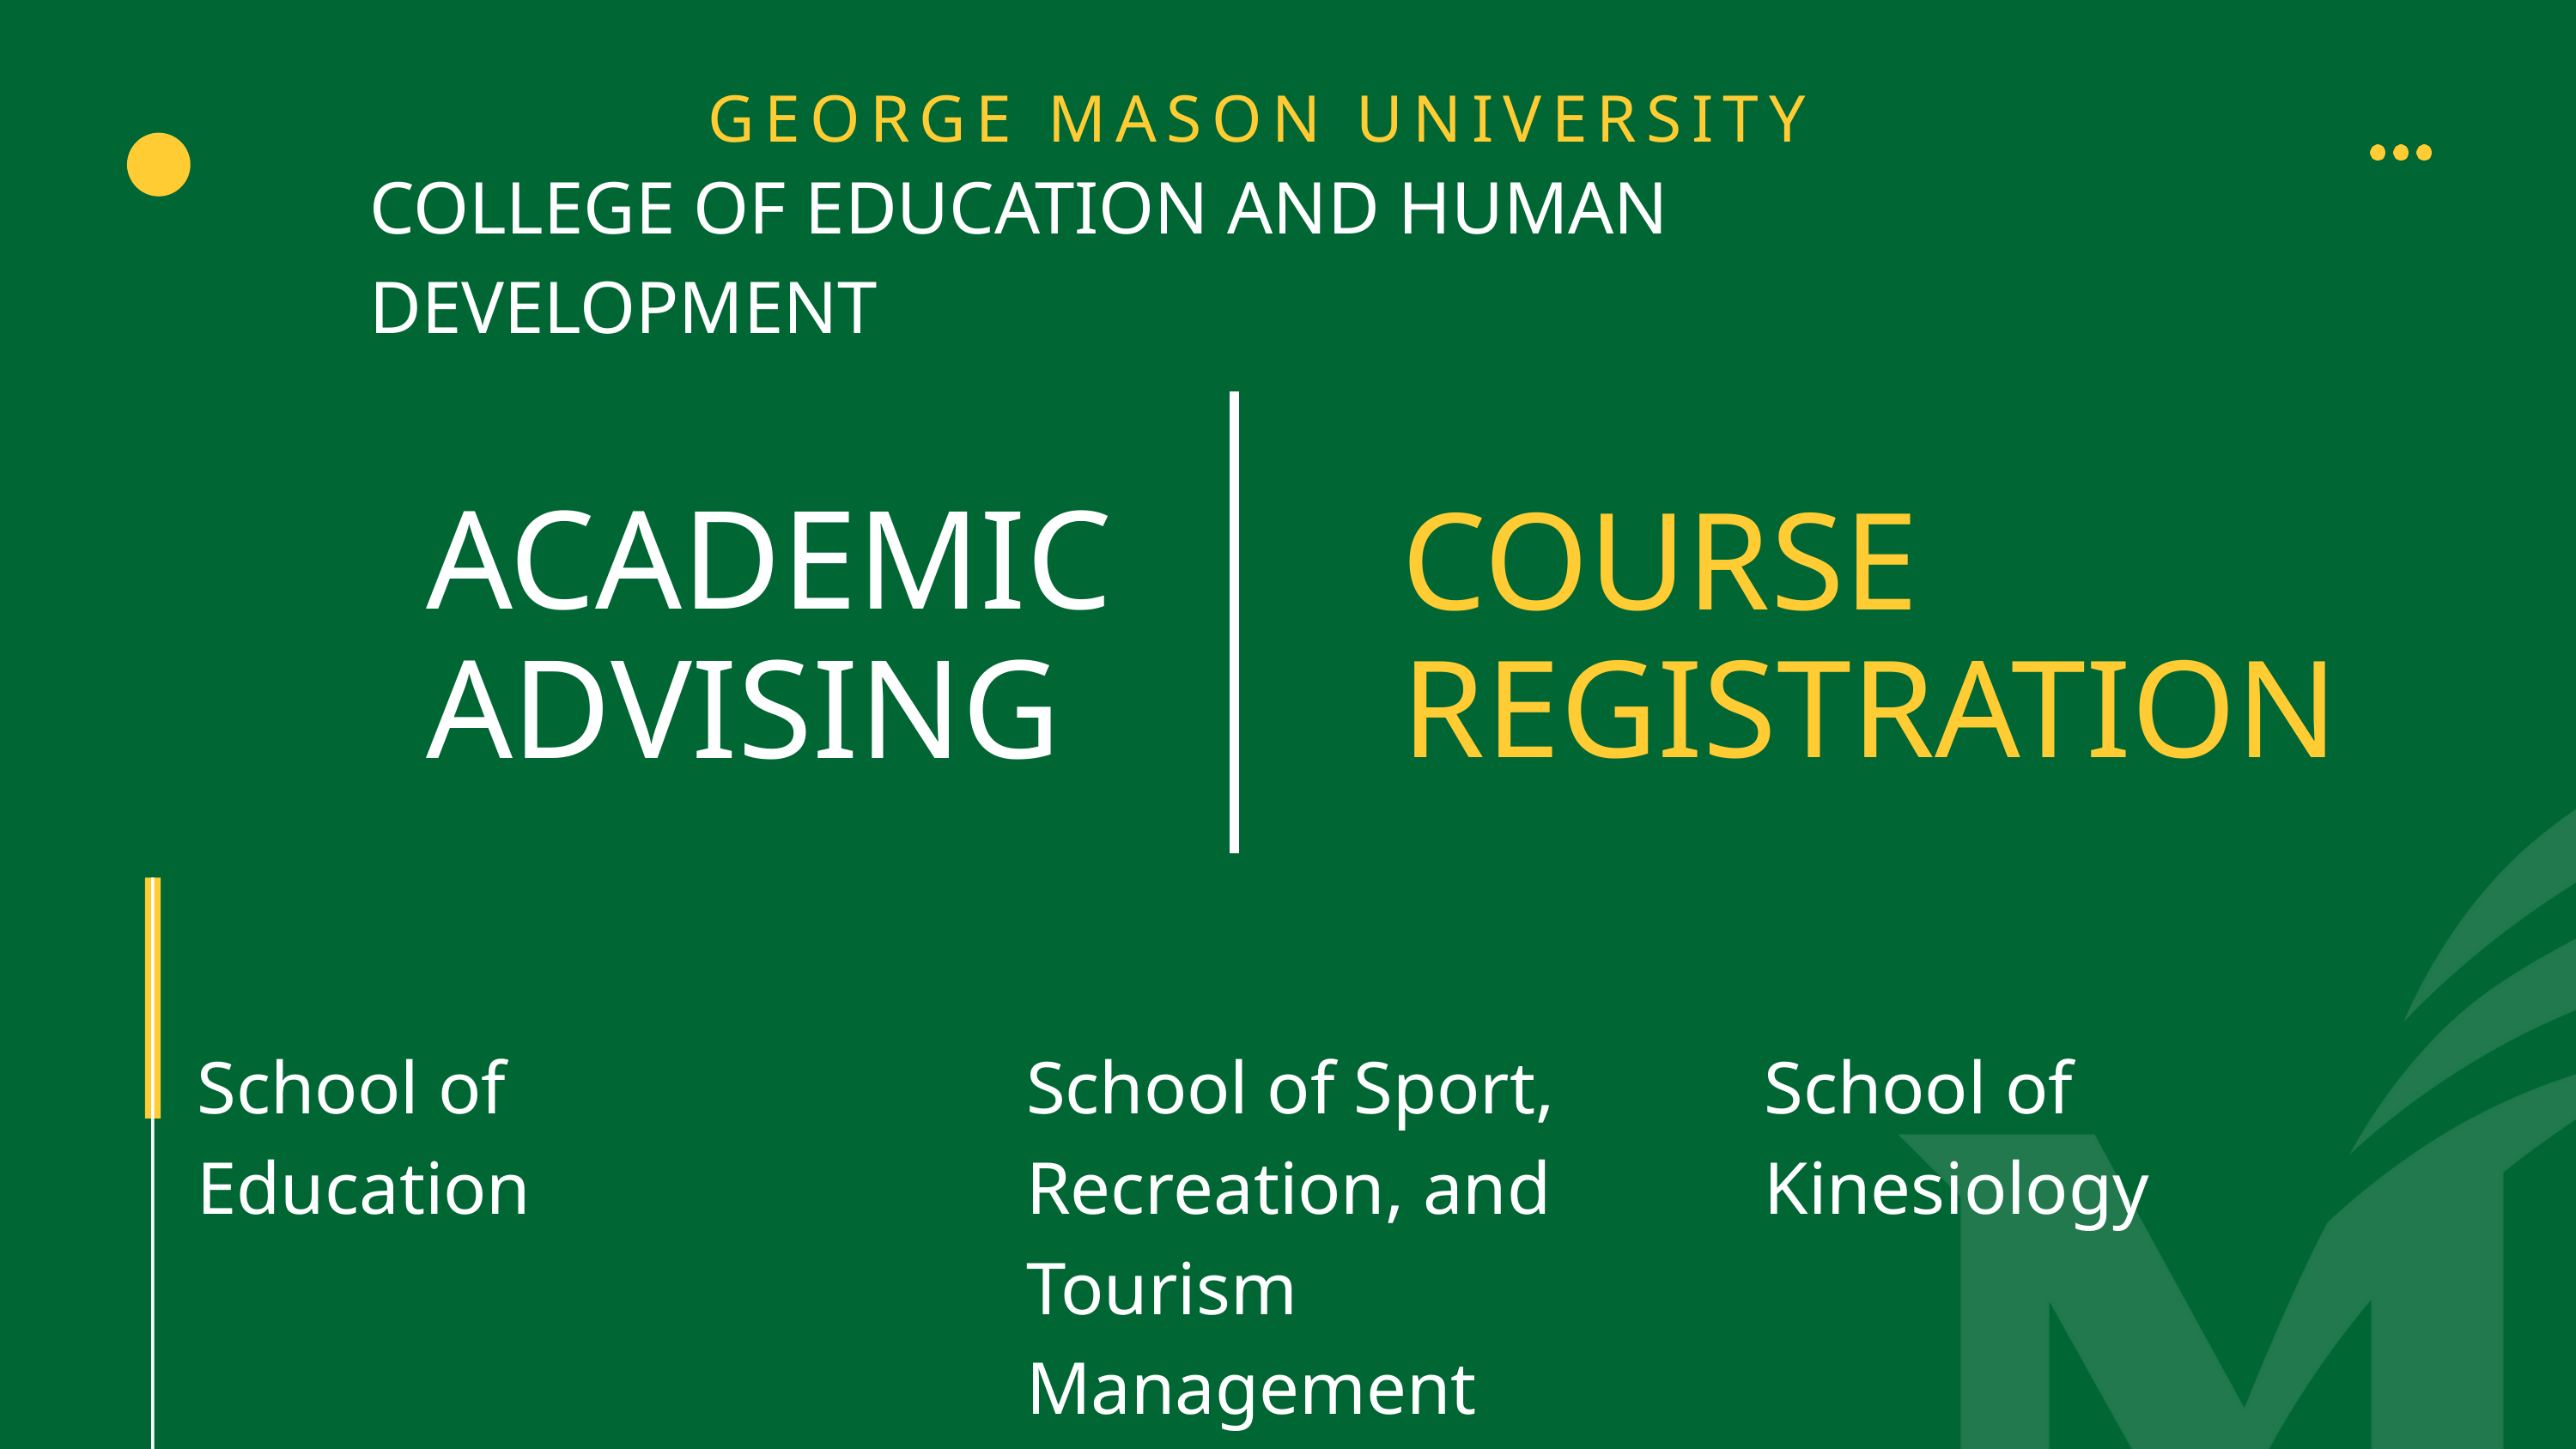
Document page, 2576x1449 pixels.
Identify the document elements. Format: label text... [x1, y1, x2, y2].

text_box ACADEMIC ADVISING [426, 486, 1157, 786]
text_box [126, 132, 191, 197]
text_box COLLEGE OF EDUCATION AND HUMAN DEVELOPMENT [369, 148, 2193, 349]
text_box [144, 877, 161, 1449]
text_box GEORGE MASON UNIVERSITY [708, 64, 1855, 155]
text_box School of Education [197, 1028, 841, 1229]
picture [2369, 144, 2432, 161]
text_box COURSE REGISTRATION [1401, 489, 2351, 785]
text_box School of Kinesiology [1764, 1028, 1832, 1229]
text_box School of Sport, Recreation, and Tourism Management [1026, 1028, 1671, 1429]
picture [1838, 534, 2576, 1449]
